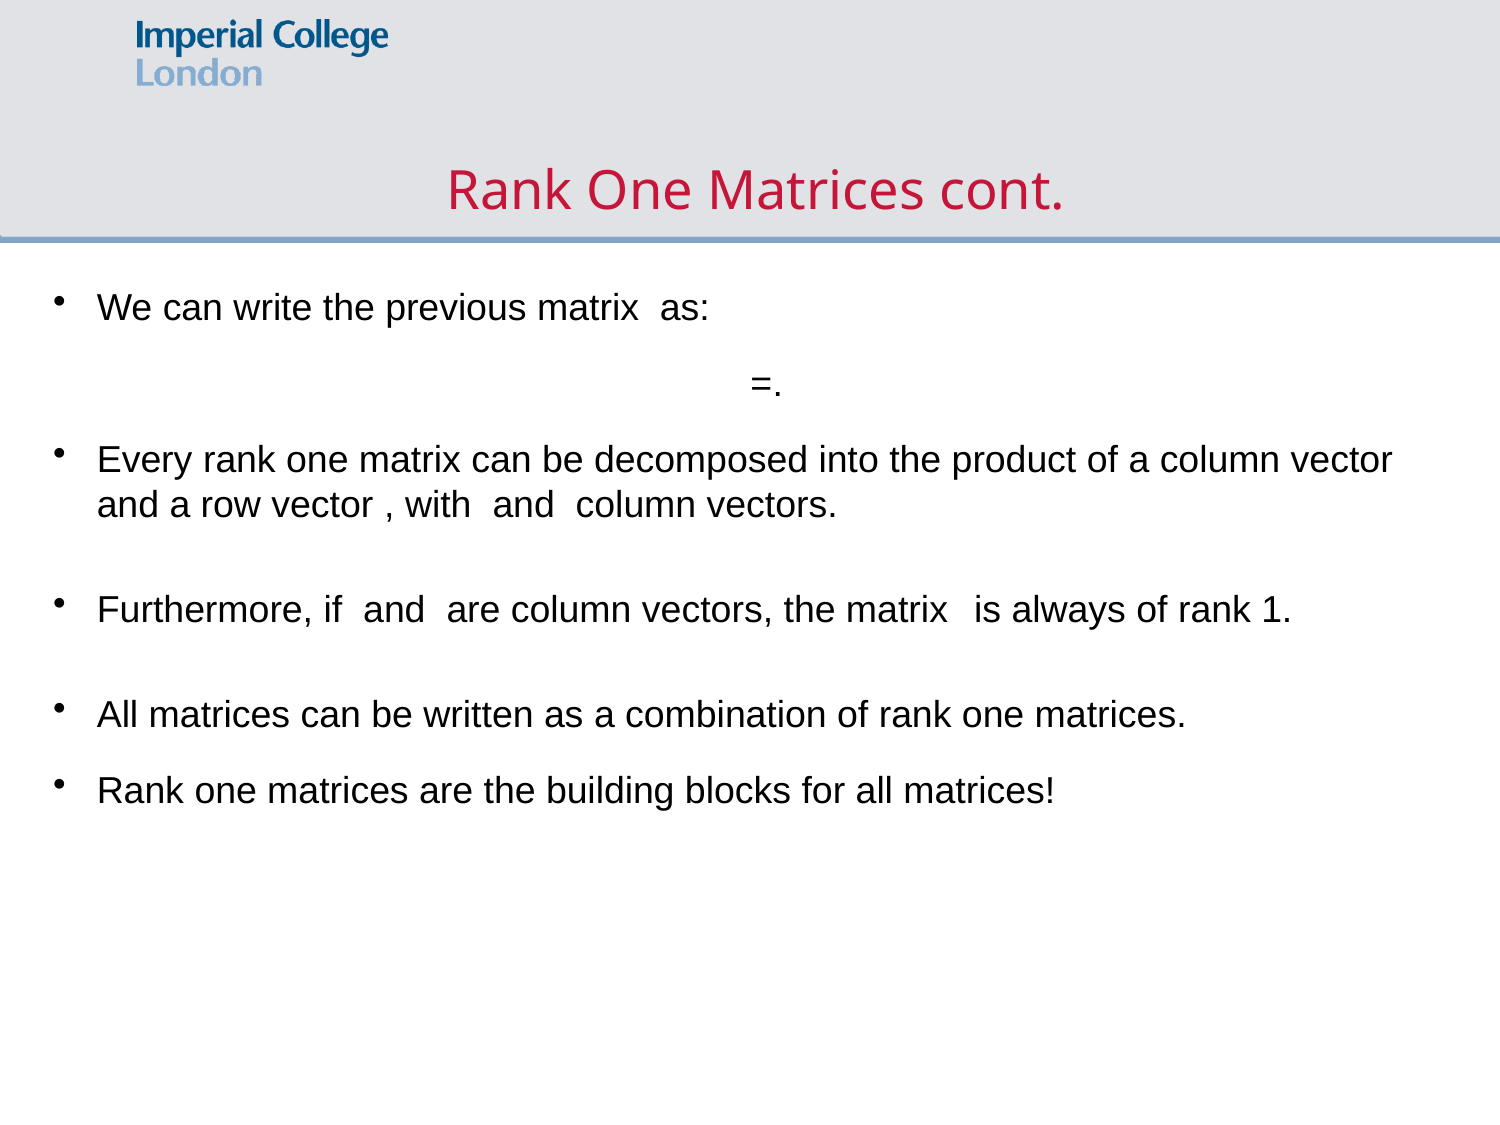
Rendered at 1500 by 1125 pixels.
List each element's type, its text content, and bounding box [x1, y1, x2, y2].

title Rank One Matrices cont. [137, 115, 1375, 220]
picture [0, 0, 1500, 243]
